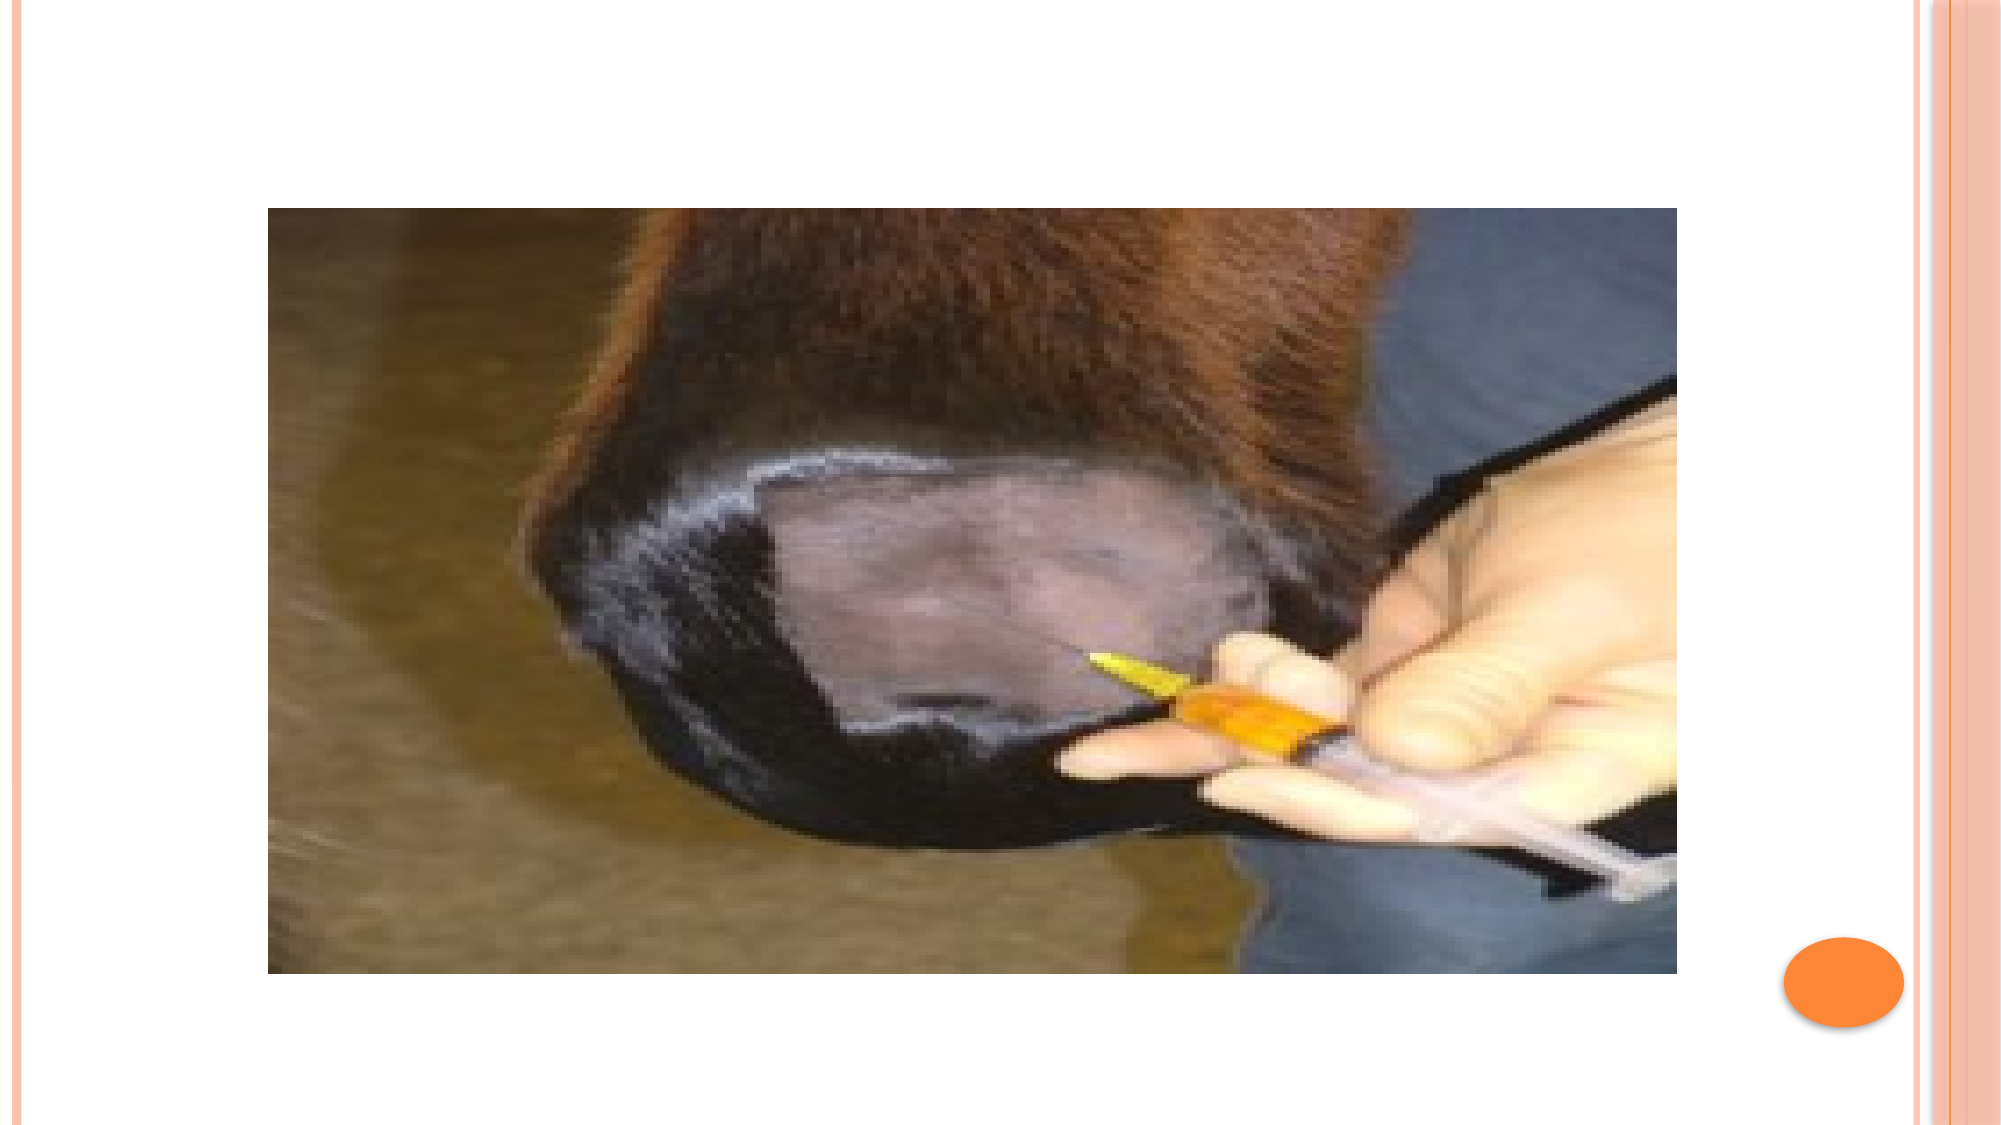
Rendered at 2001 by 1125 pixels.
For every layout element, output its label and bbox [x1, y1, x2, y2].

list [268, 207, 1678, 975]
